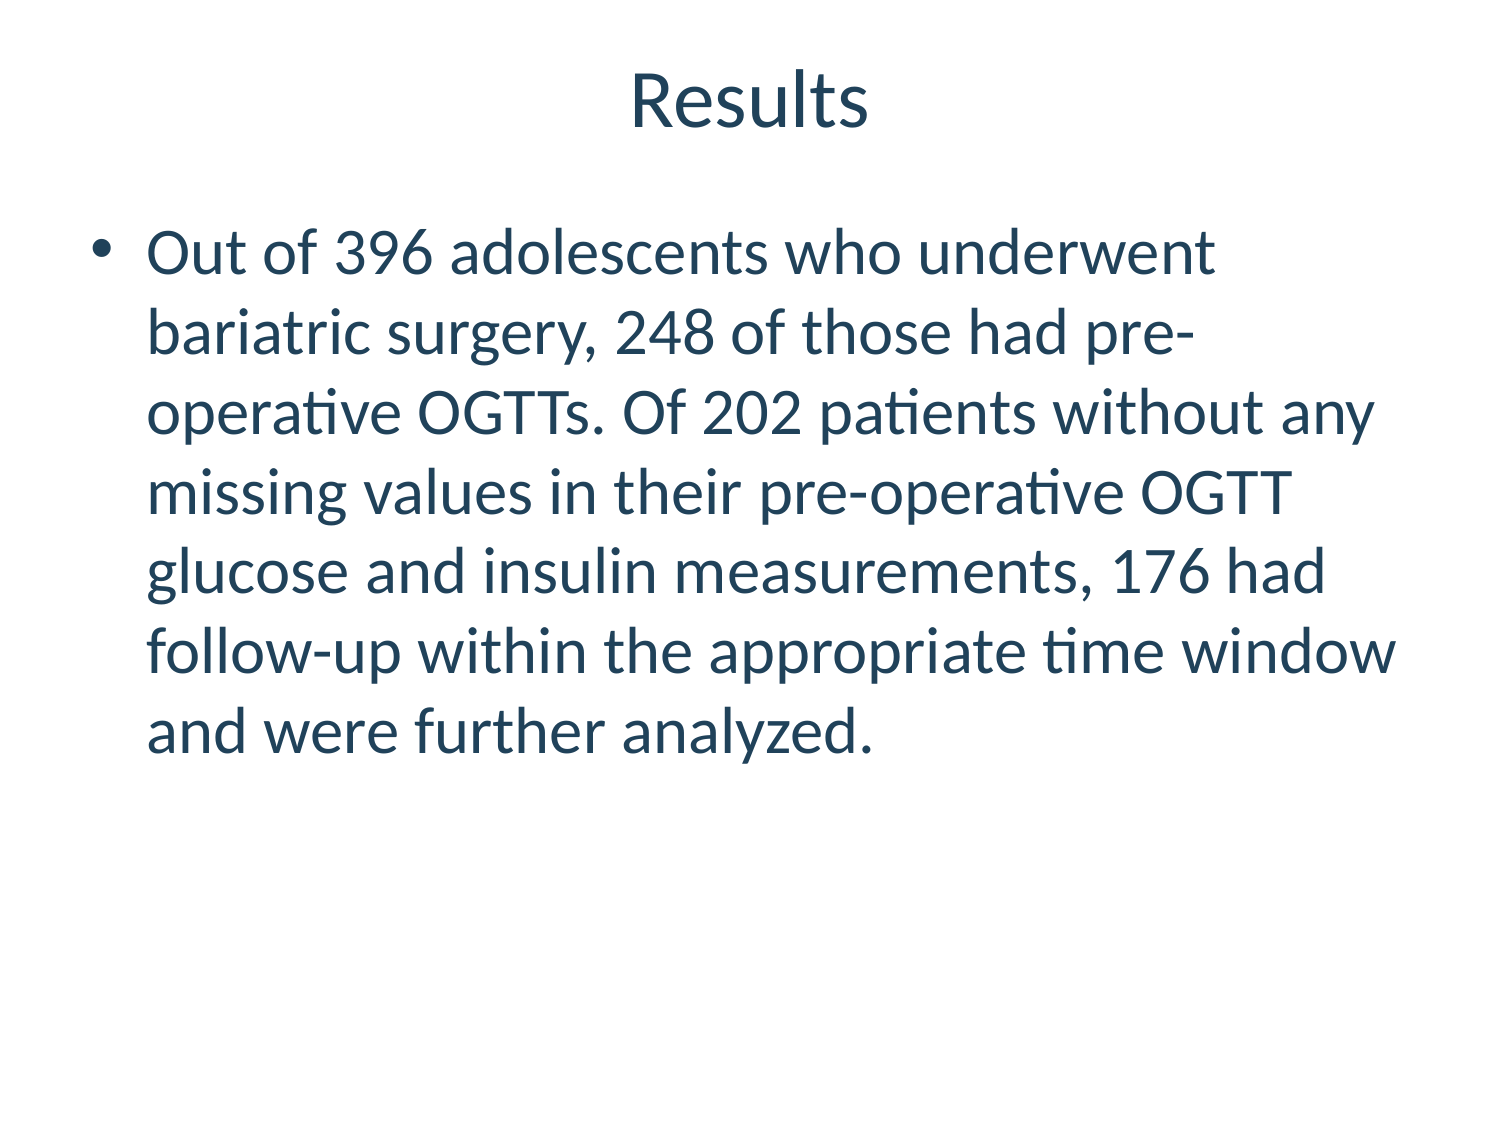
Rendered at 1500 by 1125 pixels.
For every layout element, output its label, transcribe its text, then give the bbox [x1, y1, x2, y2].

list Out of 396 adolescents who underwent bariatric surgery, 248 of those had pre-operative OGTTs. Of 202 patients without any missing values in their pre-operative OGTT glucose and insulin measurements, 176 had follow-up within the appropriate time window and were further analyzed. [75, 200, 1425, 1005]
title Results [131, 24, 1369, 163]
